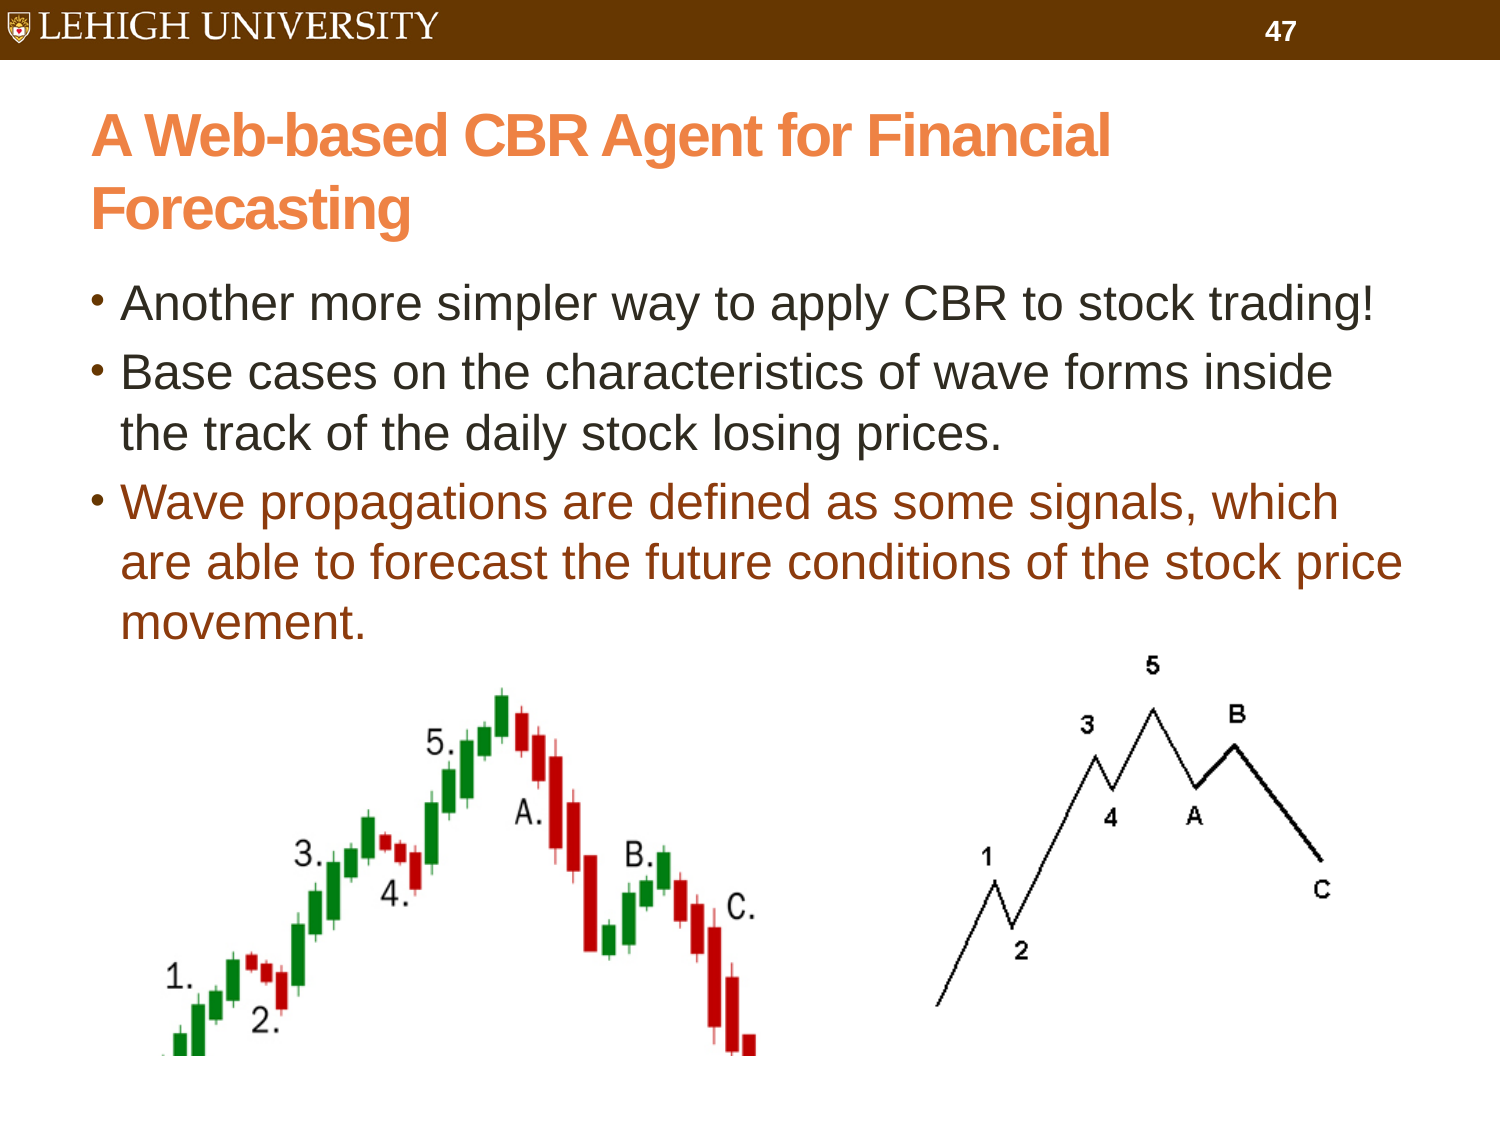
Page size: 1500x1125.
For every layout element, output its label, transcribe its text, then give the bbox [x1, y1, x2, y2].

list Another more simpler way to apply CBR to stock trading! Base cases on the characteristics of wave forms inside the track of the daily stock losing prices. Wave propagations are defined as some signals, which are able to forecast the future conditions of the stock price movement. [75, 262, 1425, 1063]
slide_number 47 [1250, 3, 1425, 57]
title A Web-based CBR Agent for Financial Forecasting [75, 87, 1425, 250]
picture [887, 612, 1357, 1082]
picture [137, 687, 763, 1056]
picture [0, 0, 451, 58]
